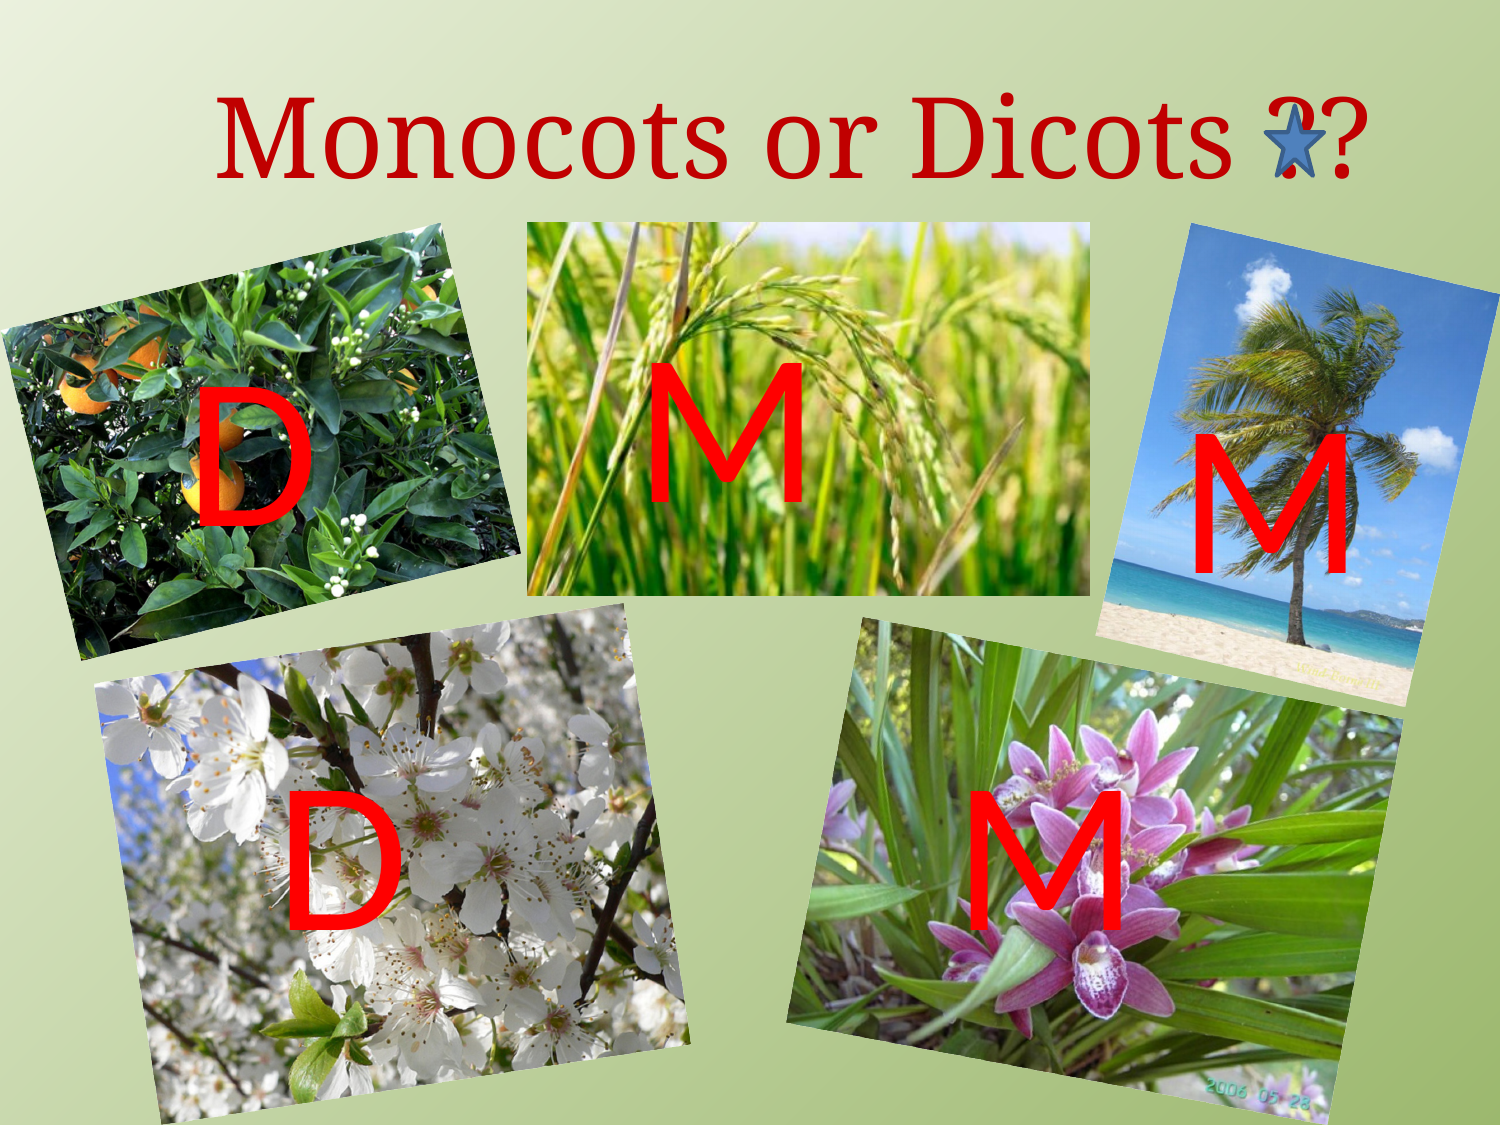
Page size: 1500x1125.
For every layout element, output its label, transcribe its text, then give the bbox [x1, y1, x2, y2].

picture [527, 222, 1091, 596]
text_box [1263, 103, 1327, 178]
text_box Monocots or Dicots ?? [199, 58, 1500, 209]
picture [1, 223, 690, 1124]
picture [787, 223, 1500, 1124]
